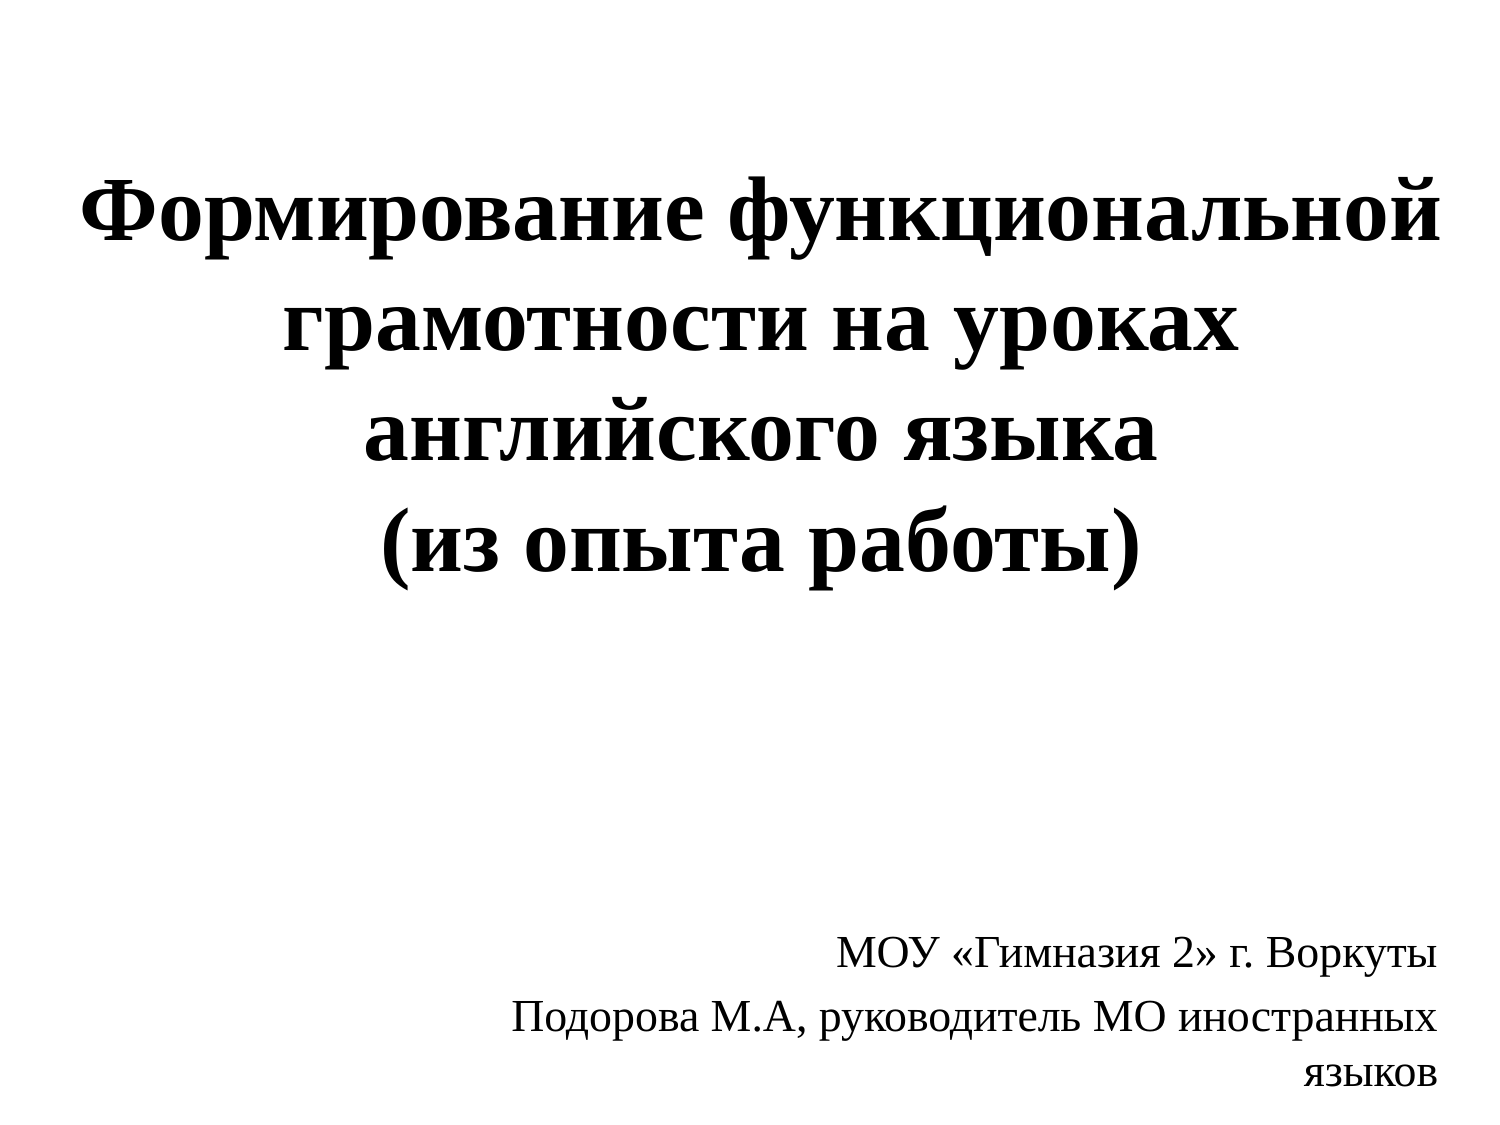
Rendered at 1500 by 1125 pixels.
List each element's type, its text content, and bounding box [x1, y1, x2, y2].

subtitle МОУ «Гимназия 2» г. Воркуты Подорова М.А, руководитель МО иностранных языков [480, 914, 1454, 1125]
title Формирование функциональной грамотности на уроках английского языка (из опыта работы) [58, 105, 1465, 633]
